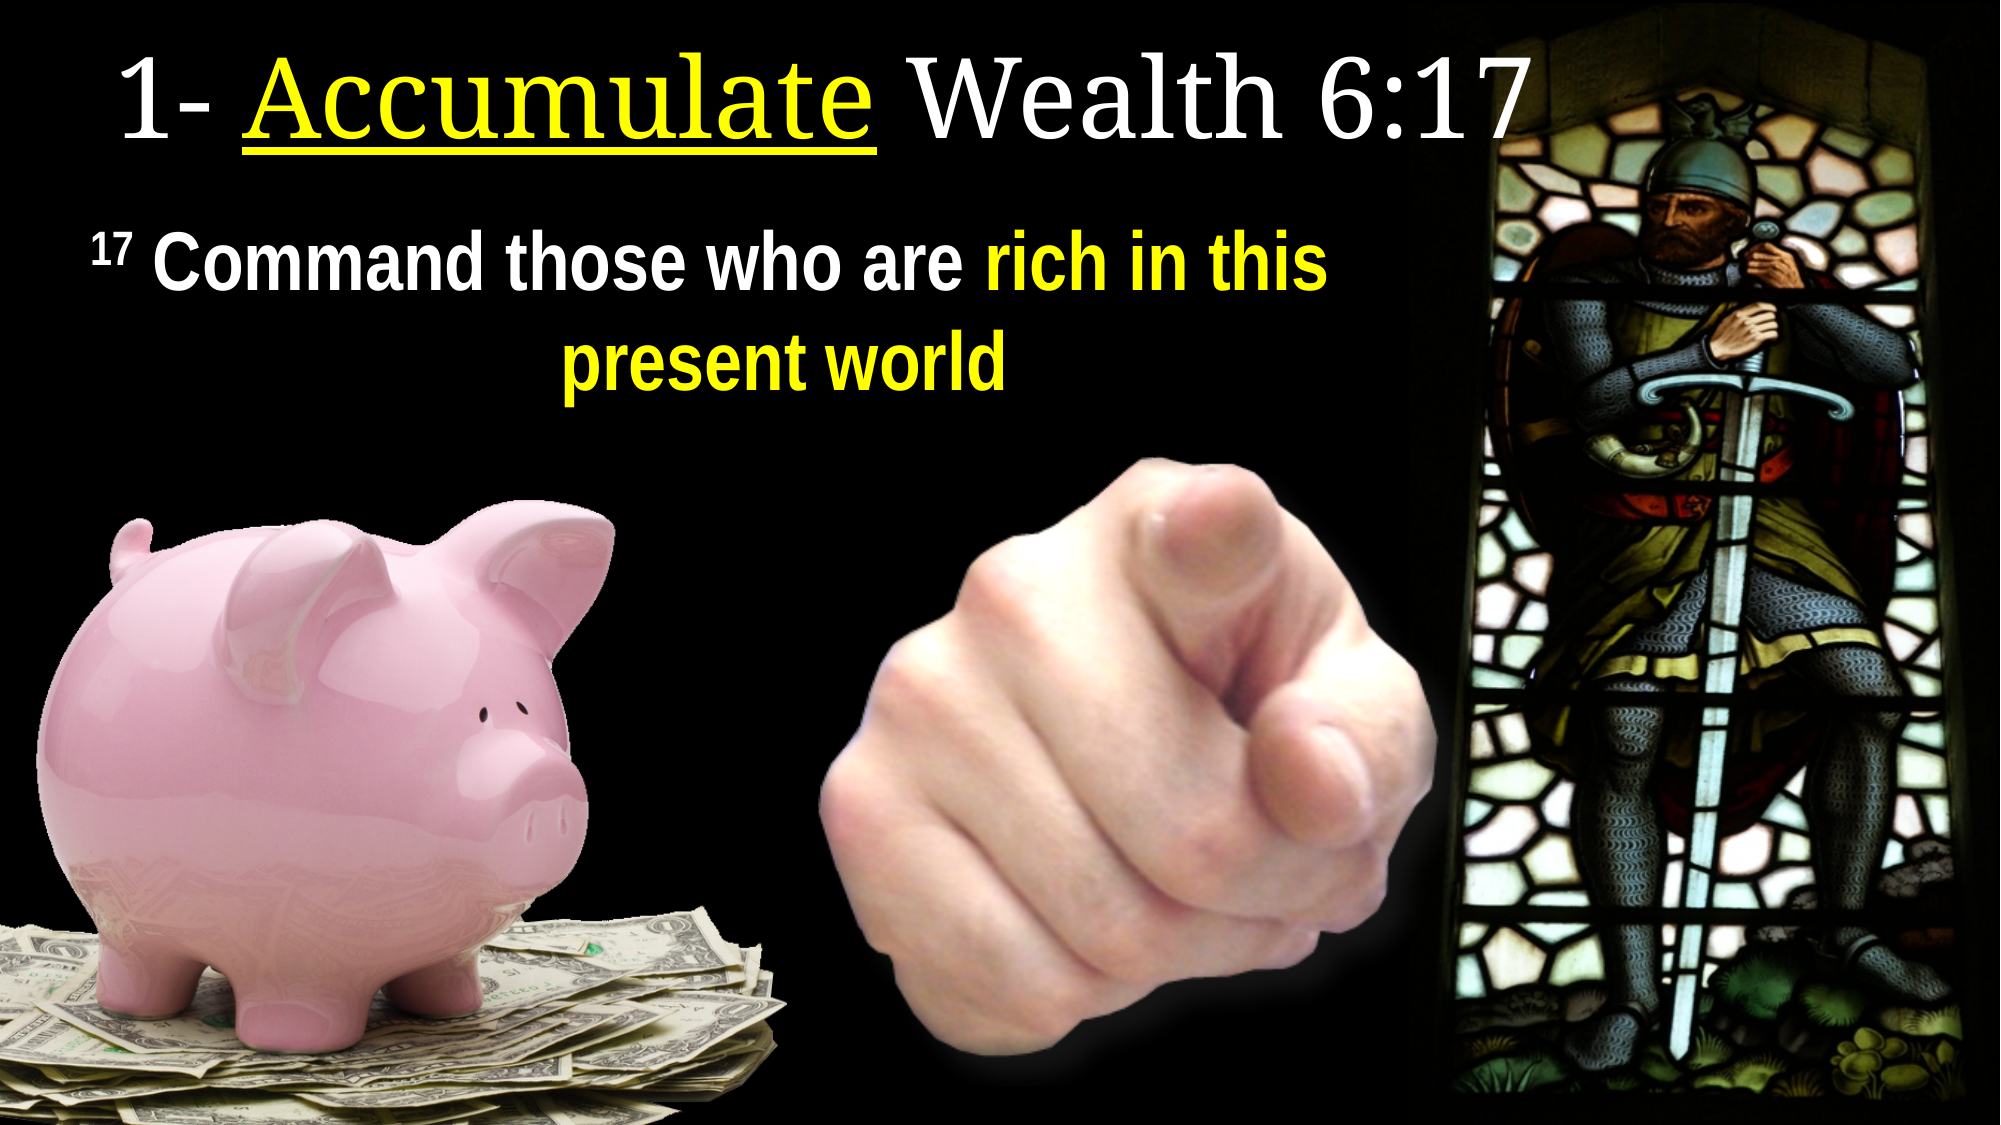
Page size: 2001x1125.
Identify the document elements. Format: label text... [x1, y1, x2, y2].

title 1- Accumulate Wealth 6:17 [99, 0, 1900, 188]
picture [0, 3, 1997, 1125]
list 17 Command those who are rich in this present world [75, 200, 1446, 498]
